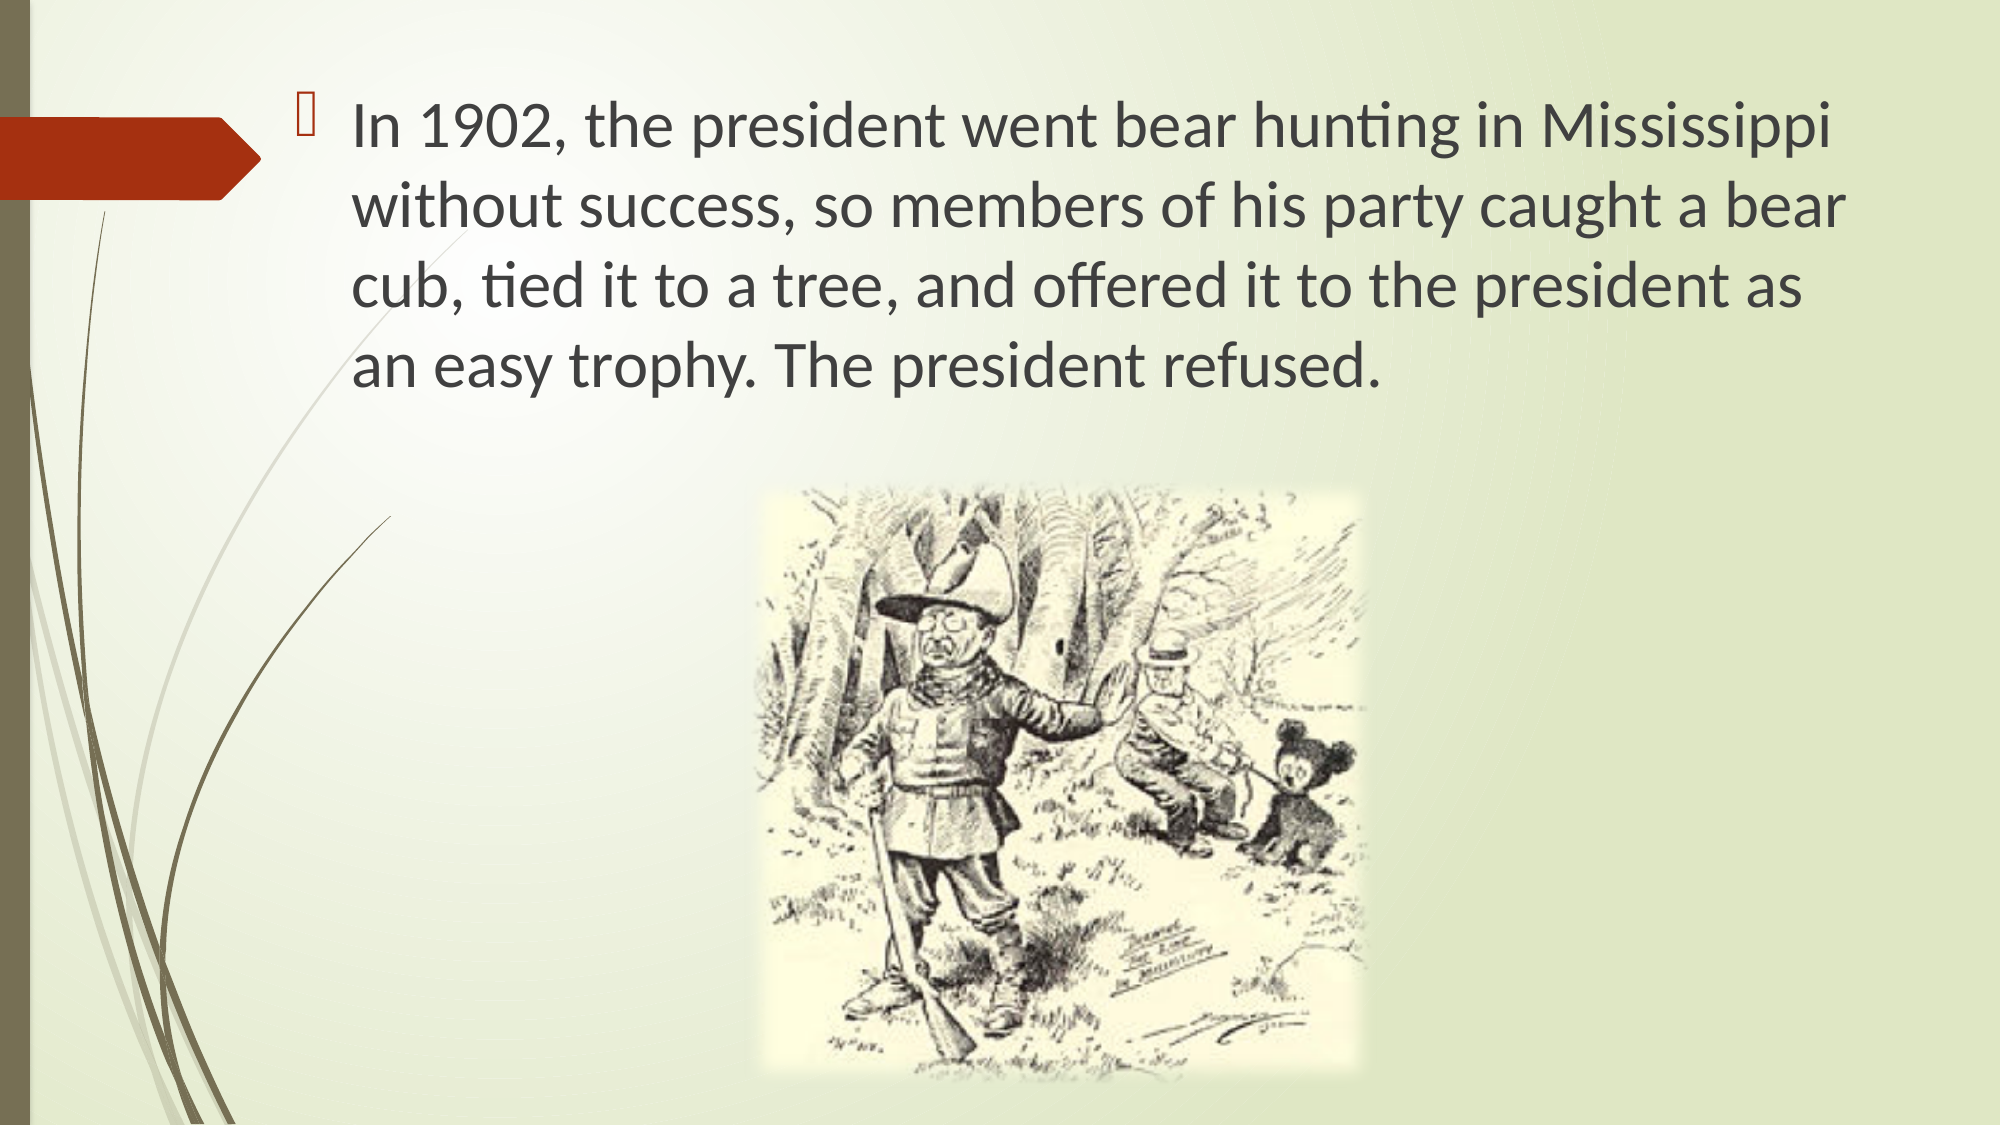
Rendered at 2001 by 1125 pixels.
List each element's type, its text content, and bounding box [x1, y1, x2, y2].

list In 1902, the president went bear hunting in Mississippi without success, so members of his party caught a bear cub, tied it to a tree, and offered it to the president as an easy trophy. The president refused. [279, 73, 1888, 476]
picture [743, 475, 1377, 1089]
